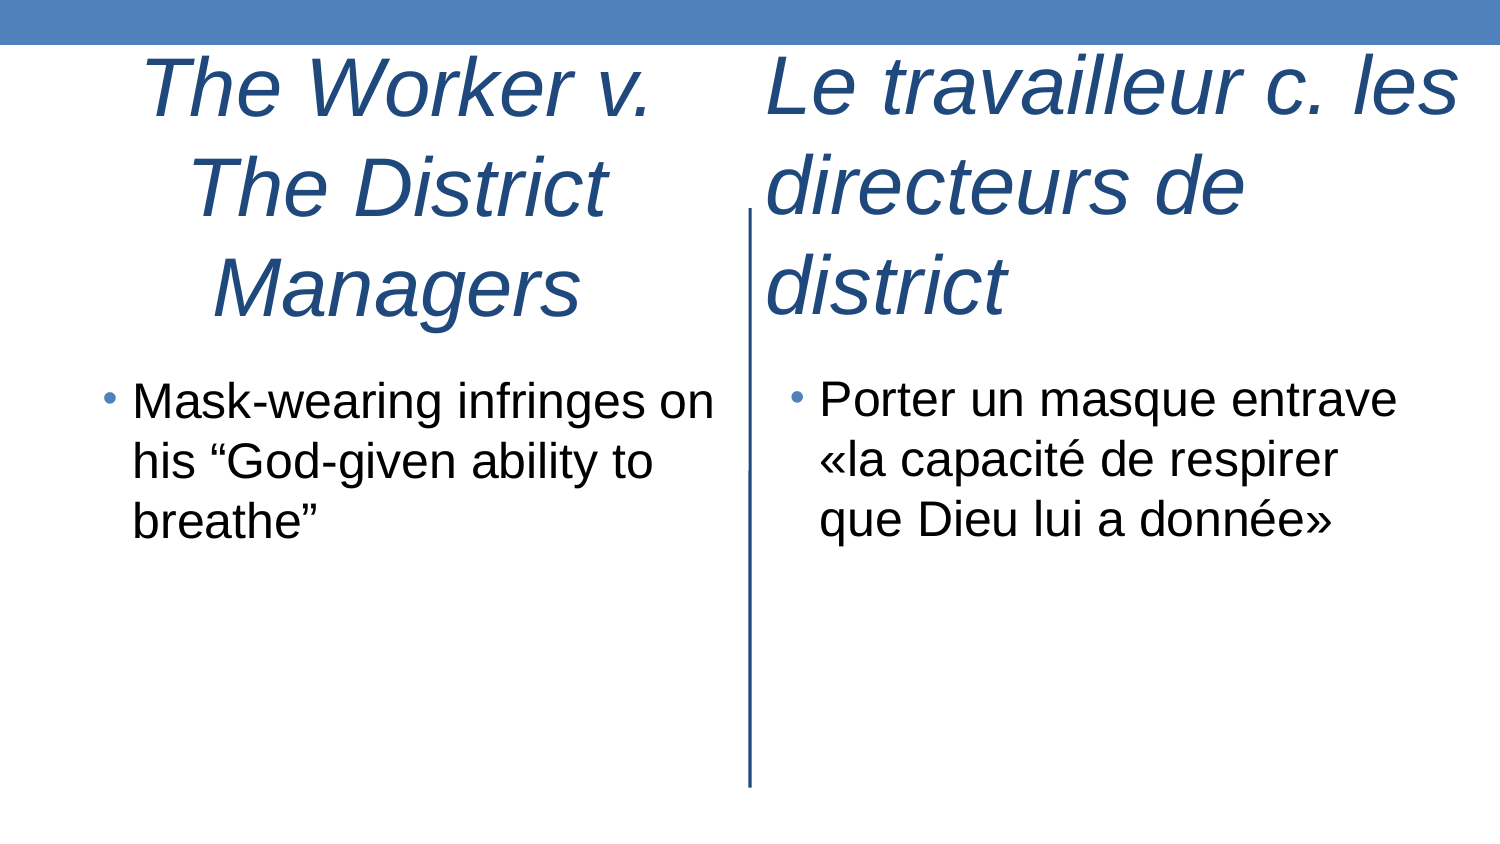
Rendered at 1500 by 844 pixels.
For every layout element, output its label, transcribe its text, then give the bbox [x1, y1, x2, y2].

list The Worker v. The District Managers [75, 131, 720, 235]
text_box Le travailleur c. les directeurs de district [751, 23, 1500, 339]
list Porter un masque entrave «la capacité de respirer que Dieu lui a donnée» [774, 359, 1420, 699]
list Mask-wearing infringes on his “God-given ability to breathe” [87, 290, 733, 788]
